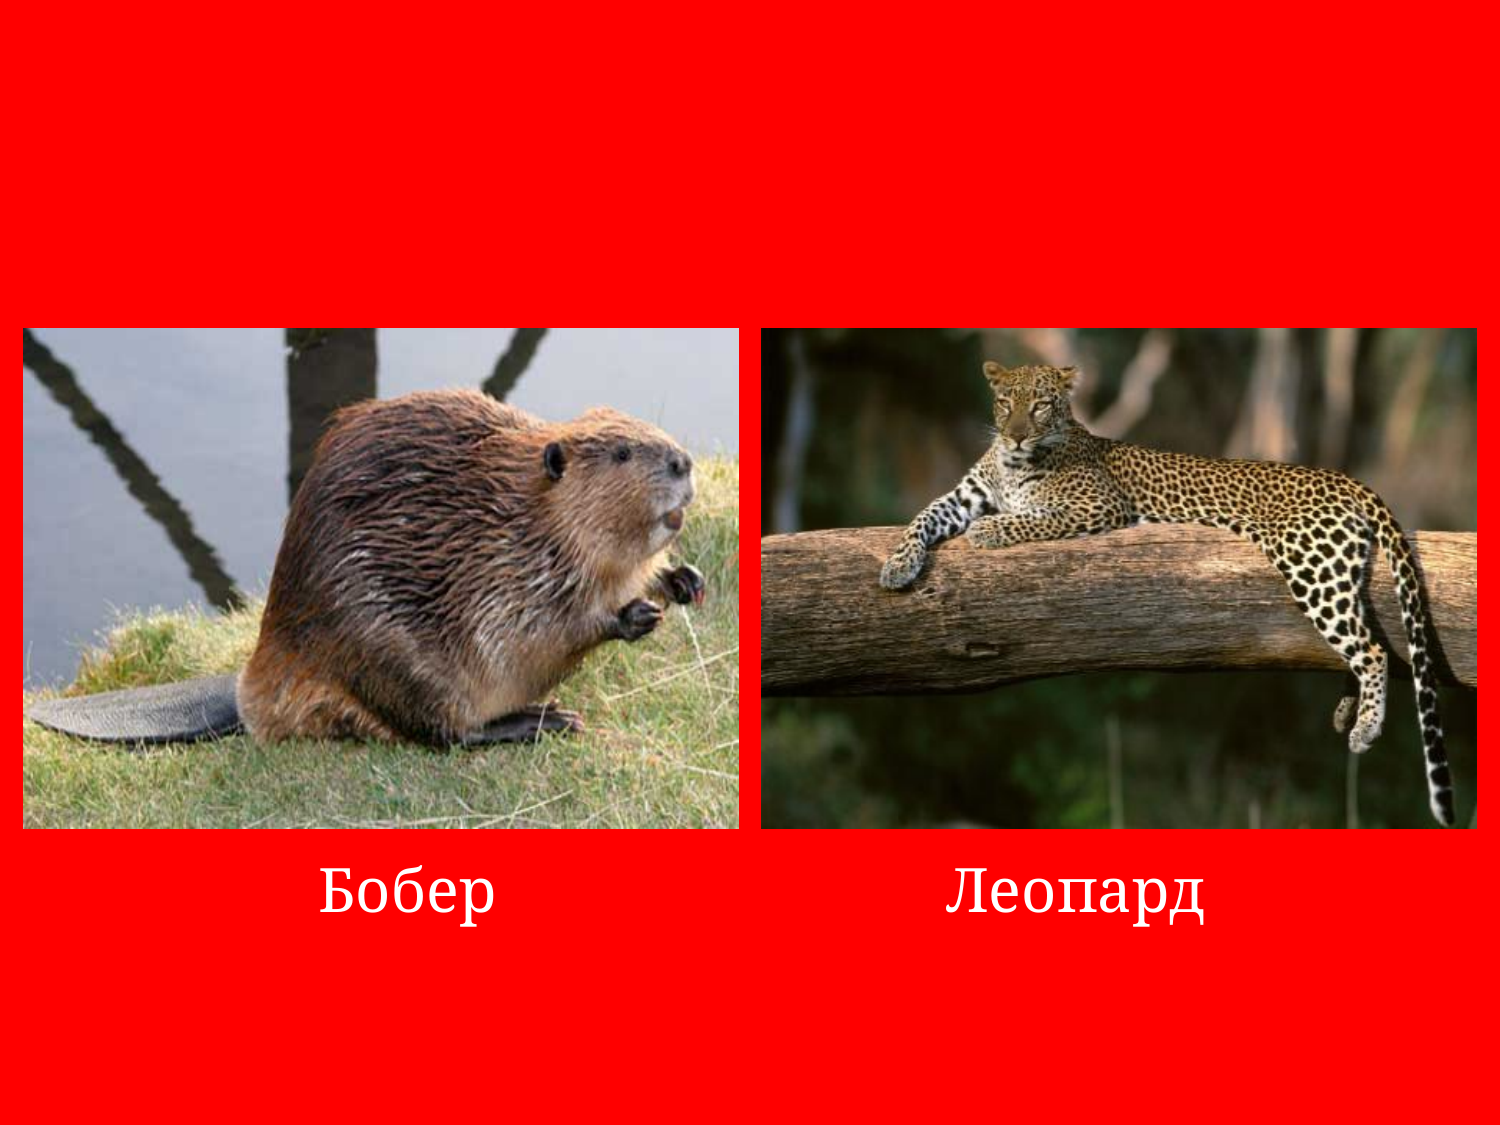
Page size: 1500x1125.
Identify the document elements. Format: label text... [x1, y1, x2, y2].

text_box Леопард [890, 843, 1261, 933]
text_box Бобер [222, 843, 593, 933]
picture [761, 327, 1477, 829]
picture [23, 327, 739, 829]
